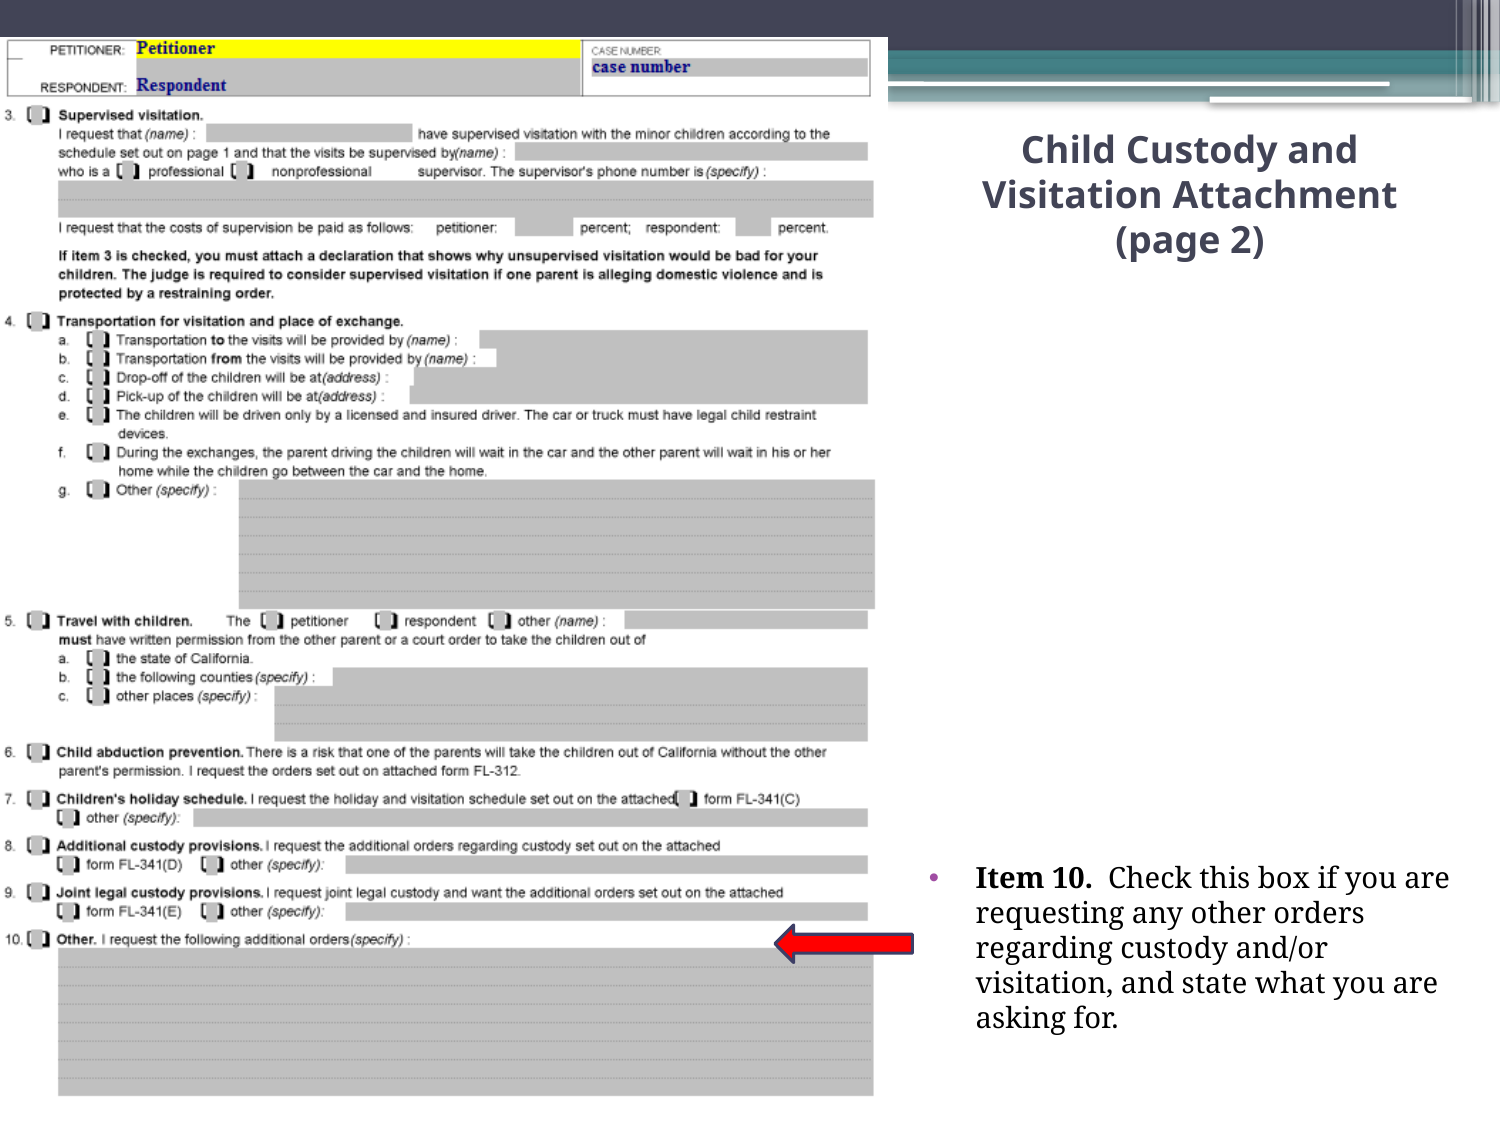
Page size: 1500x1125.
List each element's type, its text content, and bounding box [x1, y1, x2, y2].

picture [0, 37, 888, 1109]
title Child Custody and Visitation Attachment (page 2) [912, 125, 1468, 269]
list Item 10. Check this box if you are requesting any other orders regarding custody and/or visitation, and state what you are asking for. [912, 275, 1468, 1033]
text_box [893, 932, 914, 955]
